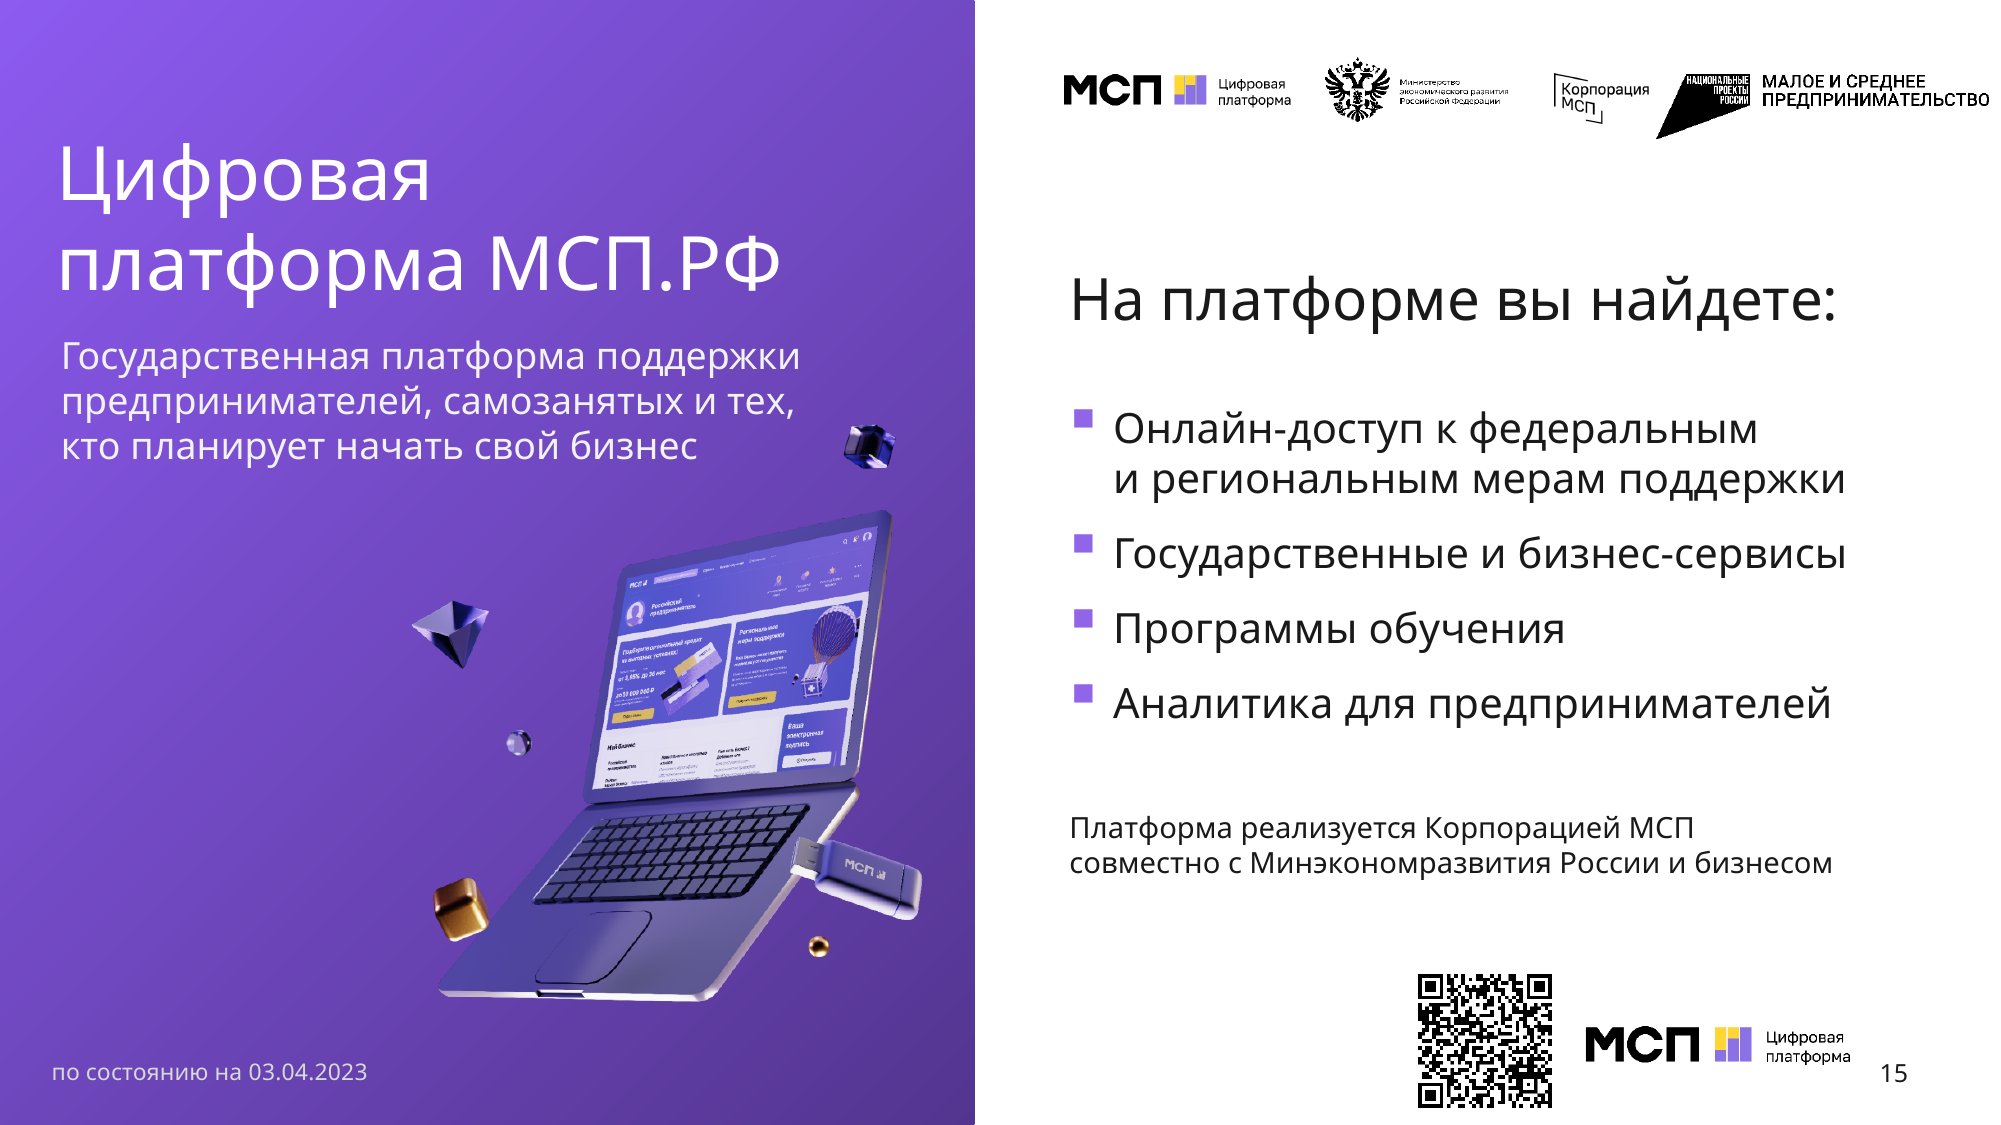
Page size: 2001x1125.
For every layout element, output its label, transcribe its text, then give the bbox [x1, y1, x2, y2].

text_box Онлайн-доступ к федеральным и региональным мерам поддержки Государственные и бизнес-сервисы Программы обучения Аналитика для предпринимателей [1069, 316, 1960, 727]
picture [381, 414, 996, 1029]
picture [1403, 959, 1888, 1122]
text_box Цифровая платформа МСП.РФ [56, 125, 859, 306]
picture [1031, 45, 1323, 134]
picture [1553, 73, 1654, 127]
text_box Платформа реализуется Корпорацией МСП совместно с Минэкономразвития России и бизнесом [1069, 809, 1847, 880]
picture [1656, 74, 1989, 139]
text_box 15 [1888, 1057, 1908, 1088]
picture [1325, 57, 1508, 122]
text_box [0, 0, 975, 1125]
text_box по состоянию на 03.04.2023 [51, 1057, 369, 1085]
text_box На платформе вы найдете: [1069, 261, 1931, 316]
text_box Государственная платформа поддержки предпринимателей, самозанятых и тех, кто планирует начать свой бизнес [60, 332, 816, 468]
